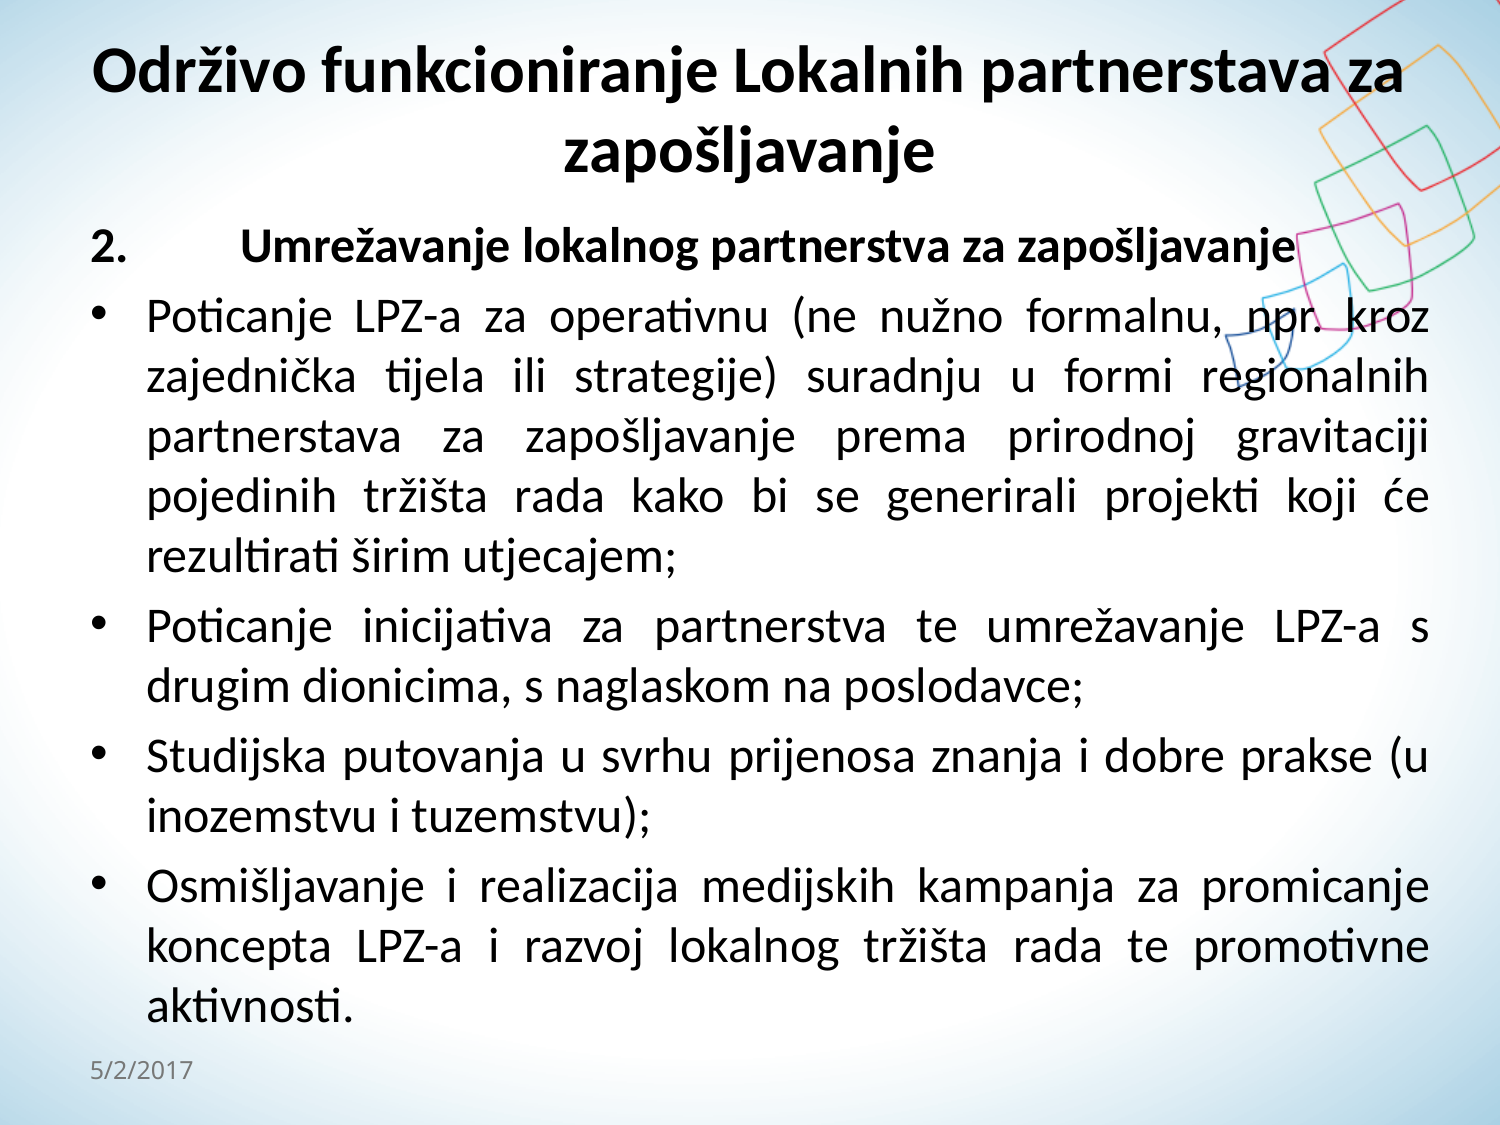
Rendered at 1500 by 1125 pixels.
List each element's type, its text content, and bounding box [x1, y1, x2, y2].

title Održivo funkcioniranje Lokalnih partnerstava za zapošljavanje [75, 32, 1425, 178]
list 2. Umrežavanje lokalnog partnerstva za zapošljavanje Poticanje LPZ-a za operativnu (ne nužno formalnu, npr. kroz zajednička tijela ili strategije) suradnju u formi regionalnih partnerstava za zapošljavanje prema prirodnoj gravitaciji pojedinih tržišta rada kako bi se generirali projekti koji će rezultirati širim utjecajem; Poticanje inicijativa za partnerstva te umrežavanje LPZ-a s drugim dionicima, s naglaskom na poslodavce; Studijska putovanja u svrhu prijenosa znanja i dobre prakse (u inozemstvu i tuzemstvu); Osmišljavanje i realizacija medijskih kampanja za promicanje koncepta LPZ-a i razvoj lokalnog tržišta rada te promotivne aktivnosti. [75, 204, 1446, 1040]
